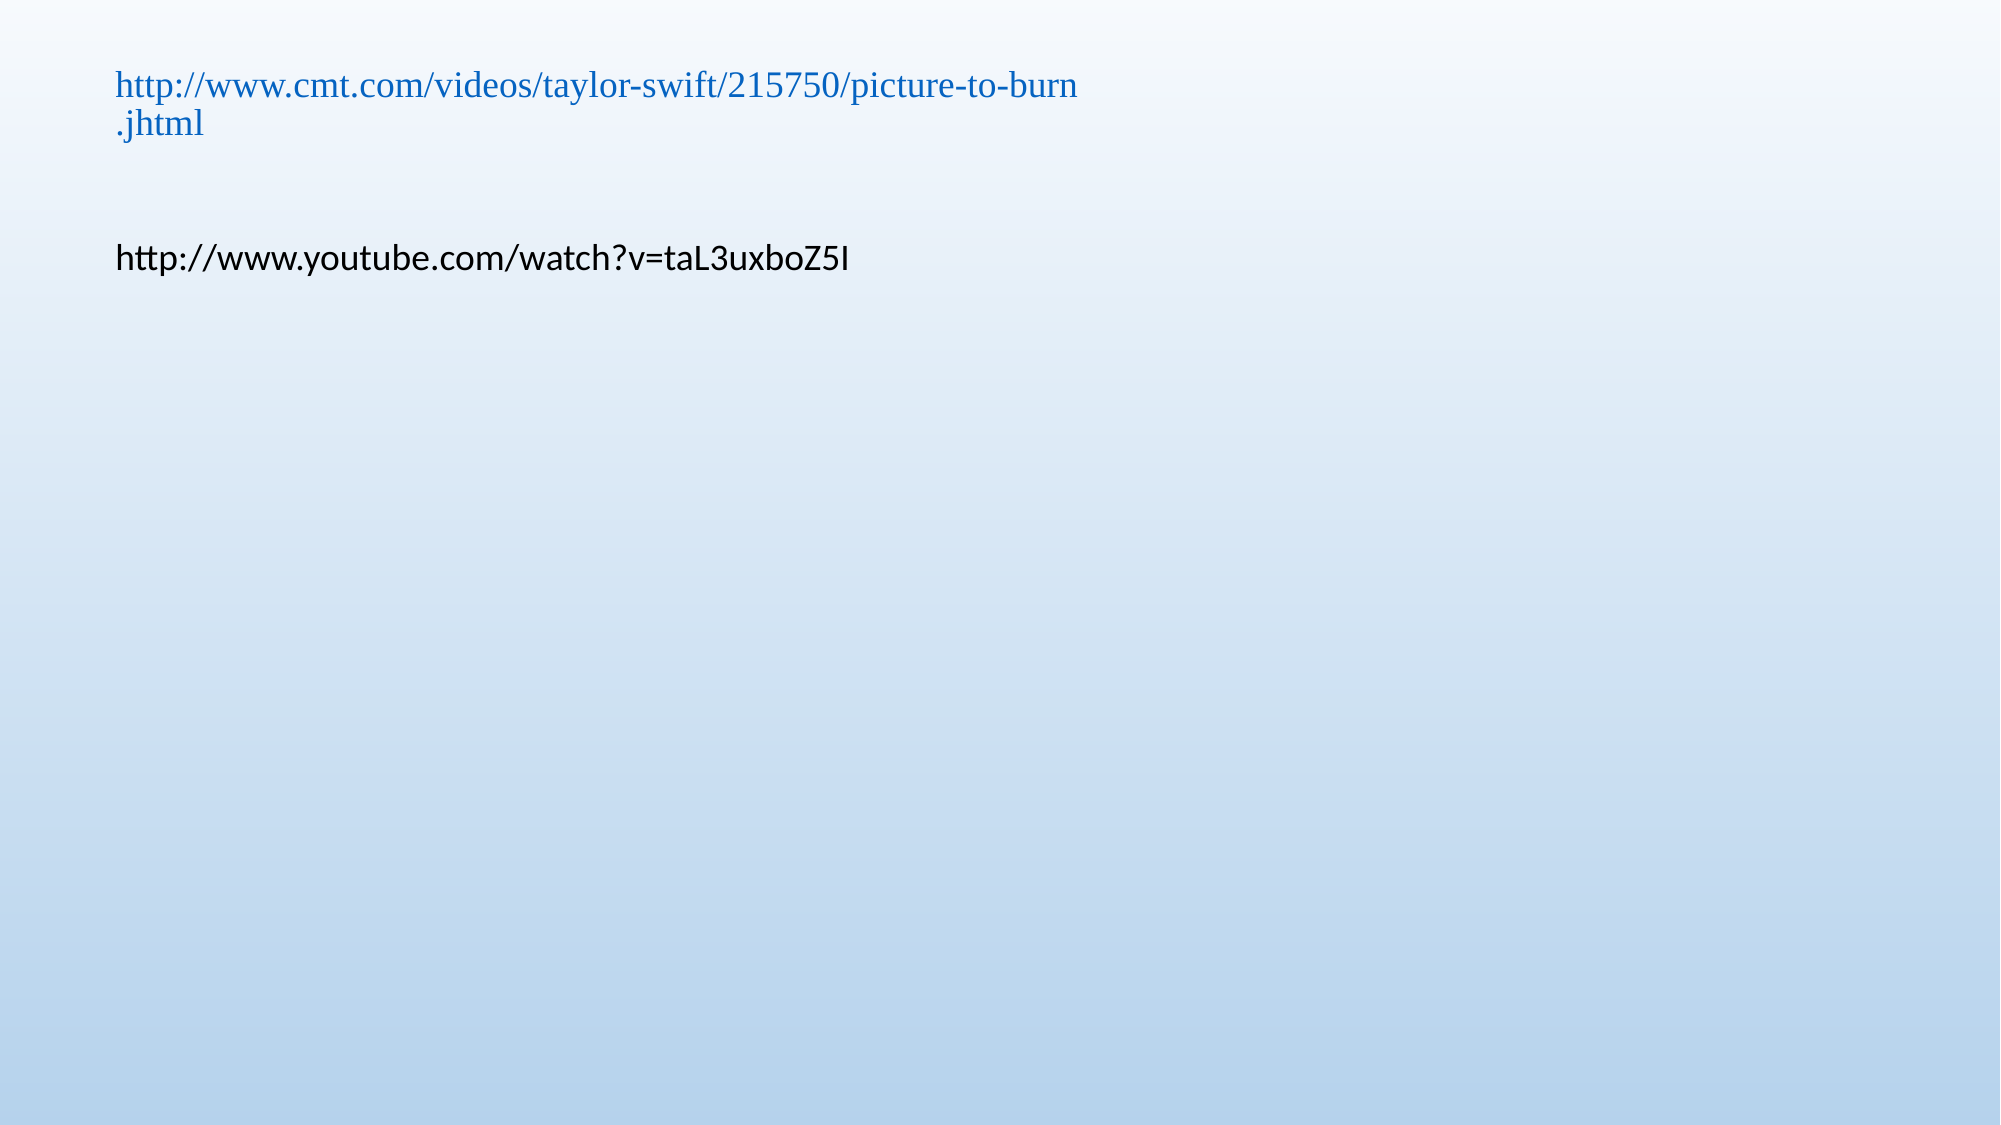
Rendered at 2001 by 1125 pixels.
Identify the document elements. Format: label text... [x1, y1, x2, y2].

text_box http://www.cmt.com/videos/taylor-swift/215750/picture-to-burn.jhtml http://www.youtube.com/watch?v=taL3uxboZ5I [100, 53, 1101, 248]
